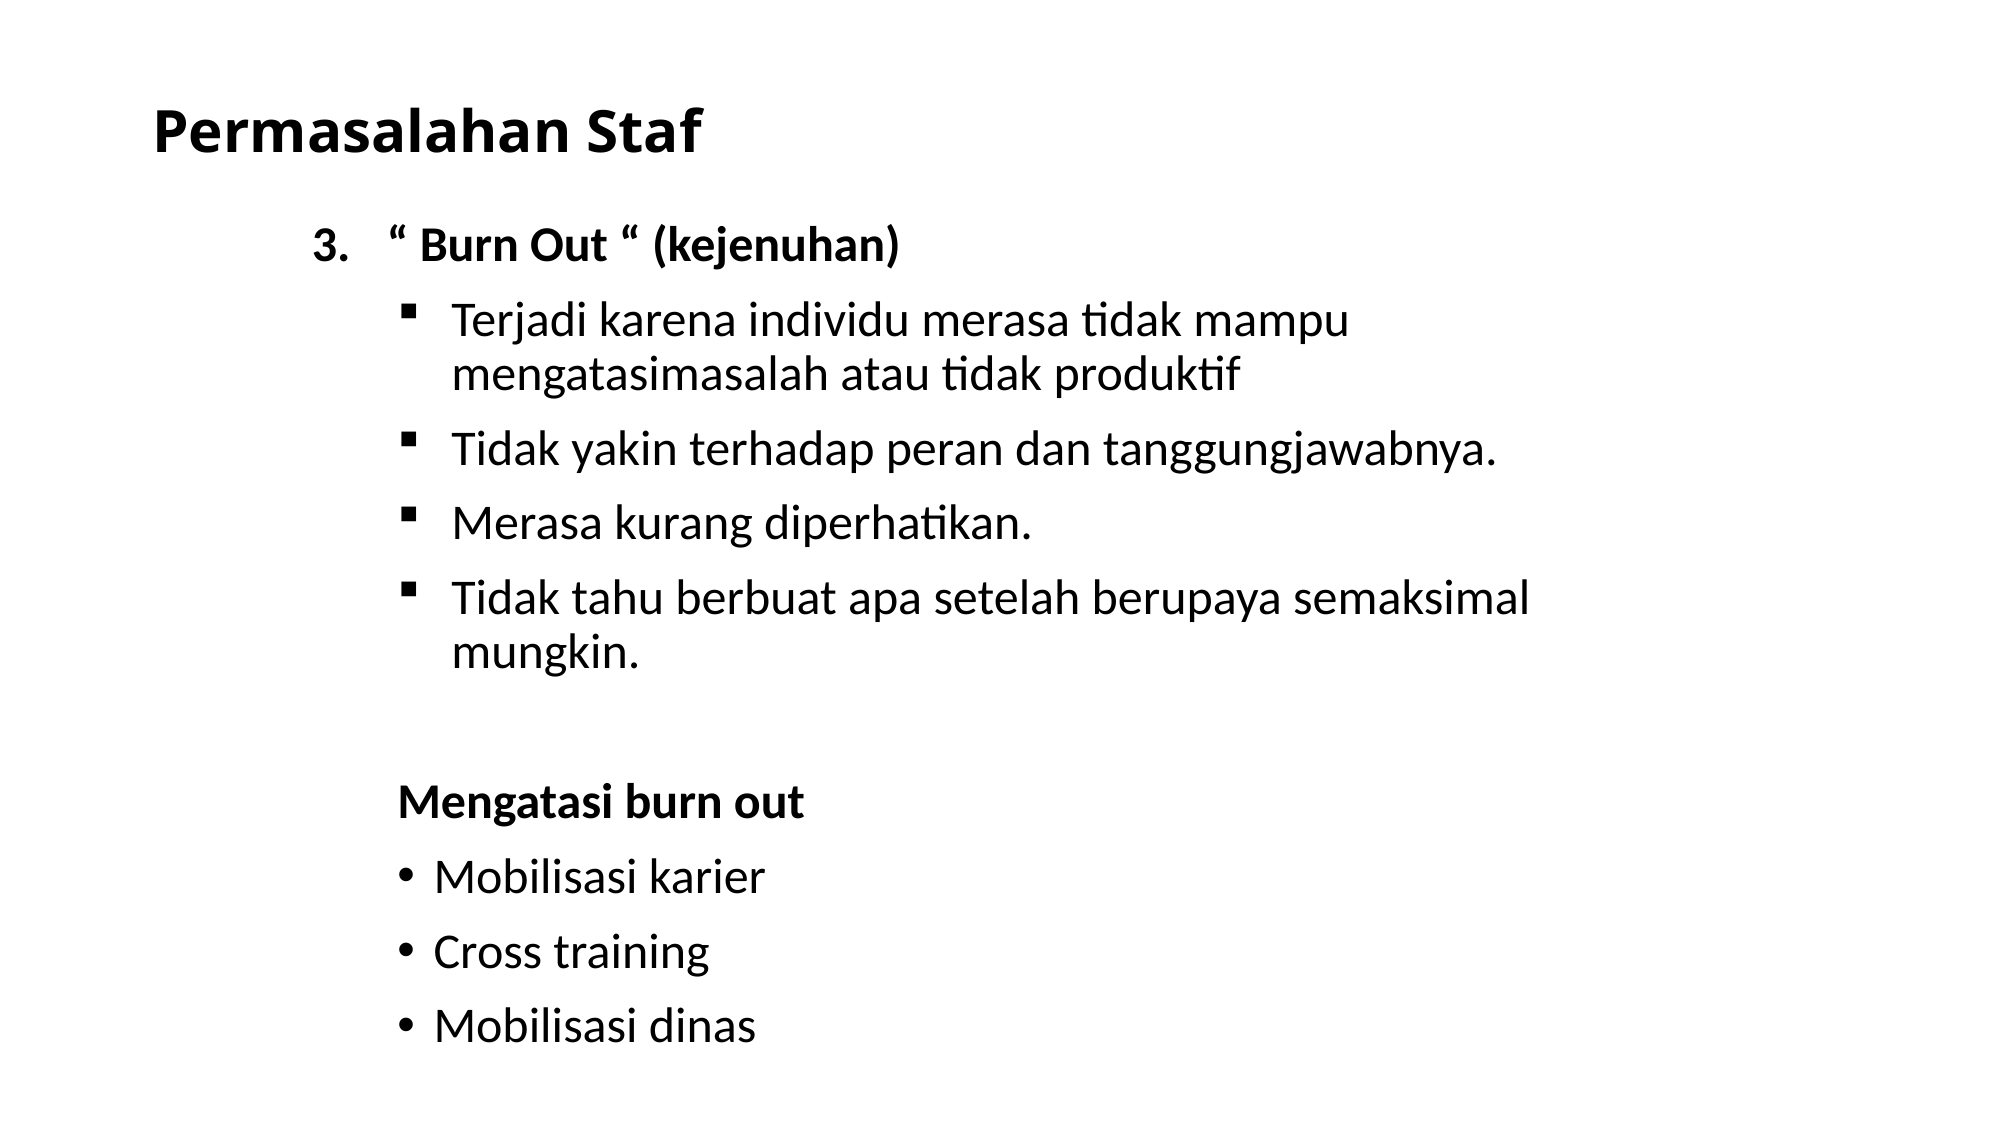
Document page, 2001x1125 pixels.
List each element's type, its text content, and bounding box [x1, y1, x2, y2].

list “ Burn Out “ (kejenuhan) Terjadi karena individu merasa tidak mampu mengatasimasalah atau tidak produktif Tidak yakin terhadap peran dan tanggungjawabnya. Merasa kurang diperhatikan. Tidak tahu berbuat apa setelah berupaya semaksimal mungkin. Mengatasi burn out Mobilisasi karier Cross training Mobilisasi dinas [296, 210, 1654, 1090]
title Permasalahan Staf [137, 59, 1863, 278]
